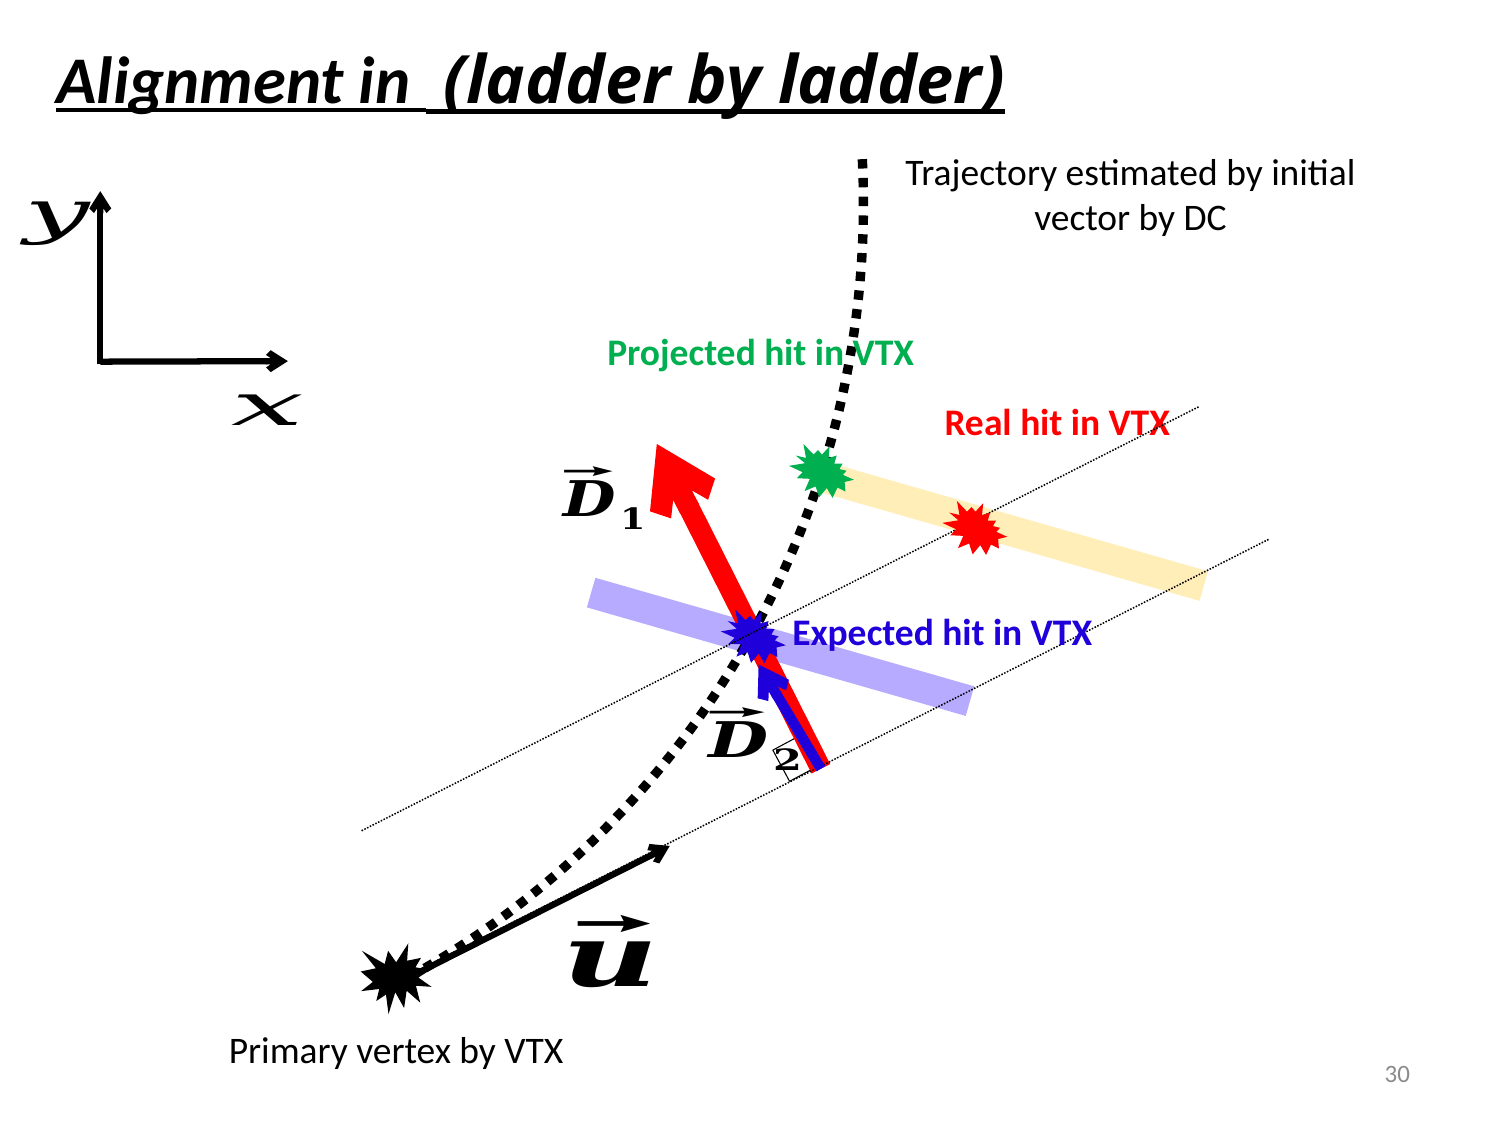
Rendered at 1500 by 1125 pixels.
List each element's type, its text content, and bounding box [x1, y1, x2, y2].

slide_number 30 [1074, 1042, 1425, 1103]
text_box Projected hit in VTX [583, 321, 939, 381]
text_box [431, 538, 1270, 964]
text_box [0, 159, 865, 957]
text_box Trajectory estimated by initial vector by DC [885, 140, 1376, 246]
text_box Real hit in VTX [906, 390, 1209, 451]
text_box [409, 845, 671, 978]
text_box [358, 946, 434, 1017]
text_box Primary vertex by VTX [213, 1018, 580, 1079]
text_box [361, 405, 1200, 831]
